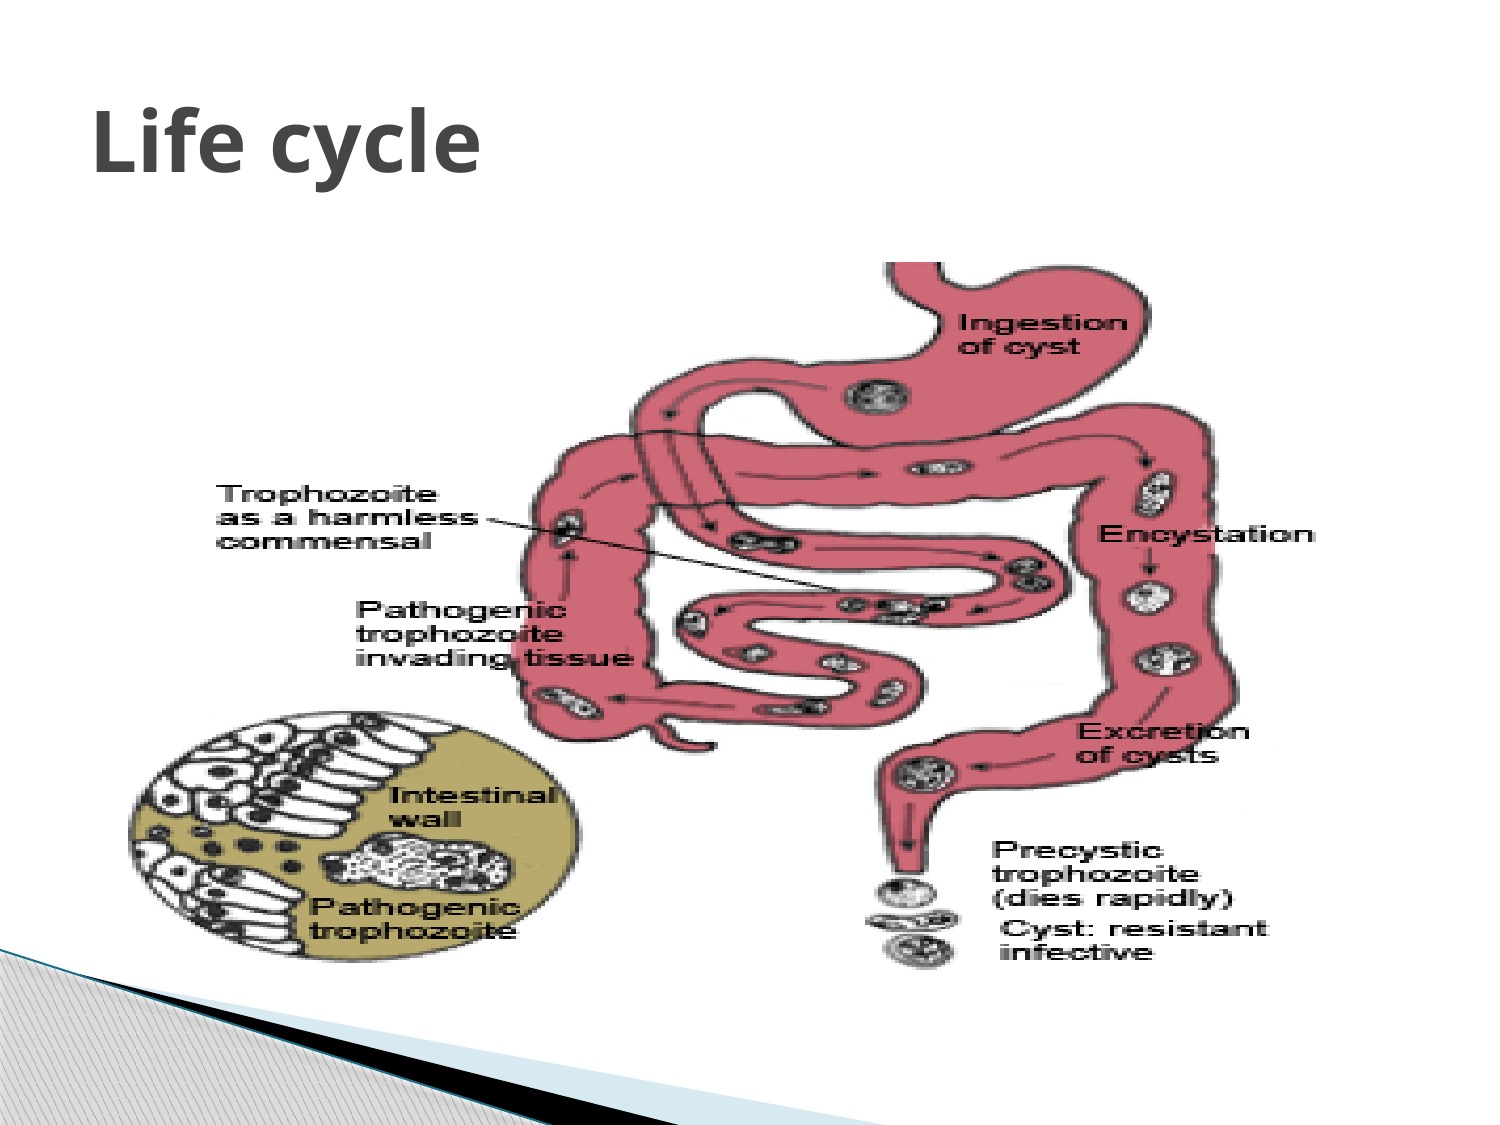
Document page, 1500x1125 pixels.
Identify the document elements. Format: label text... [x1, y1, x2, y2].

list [99, 262, 1363, 976]
title Life cycle [75, 45, 1425, 233]
